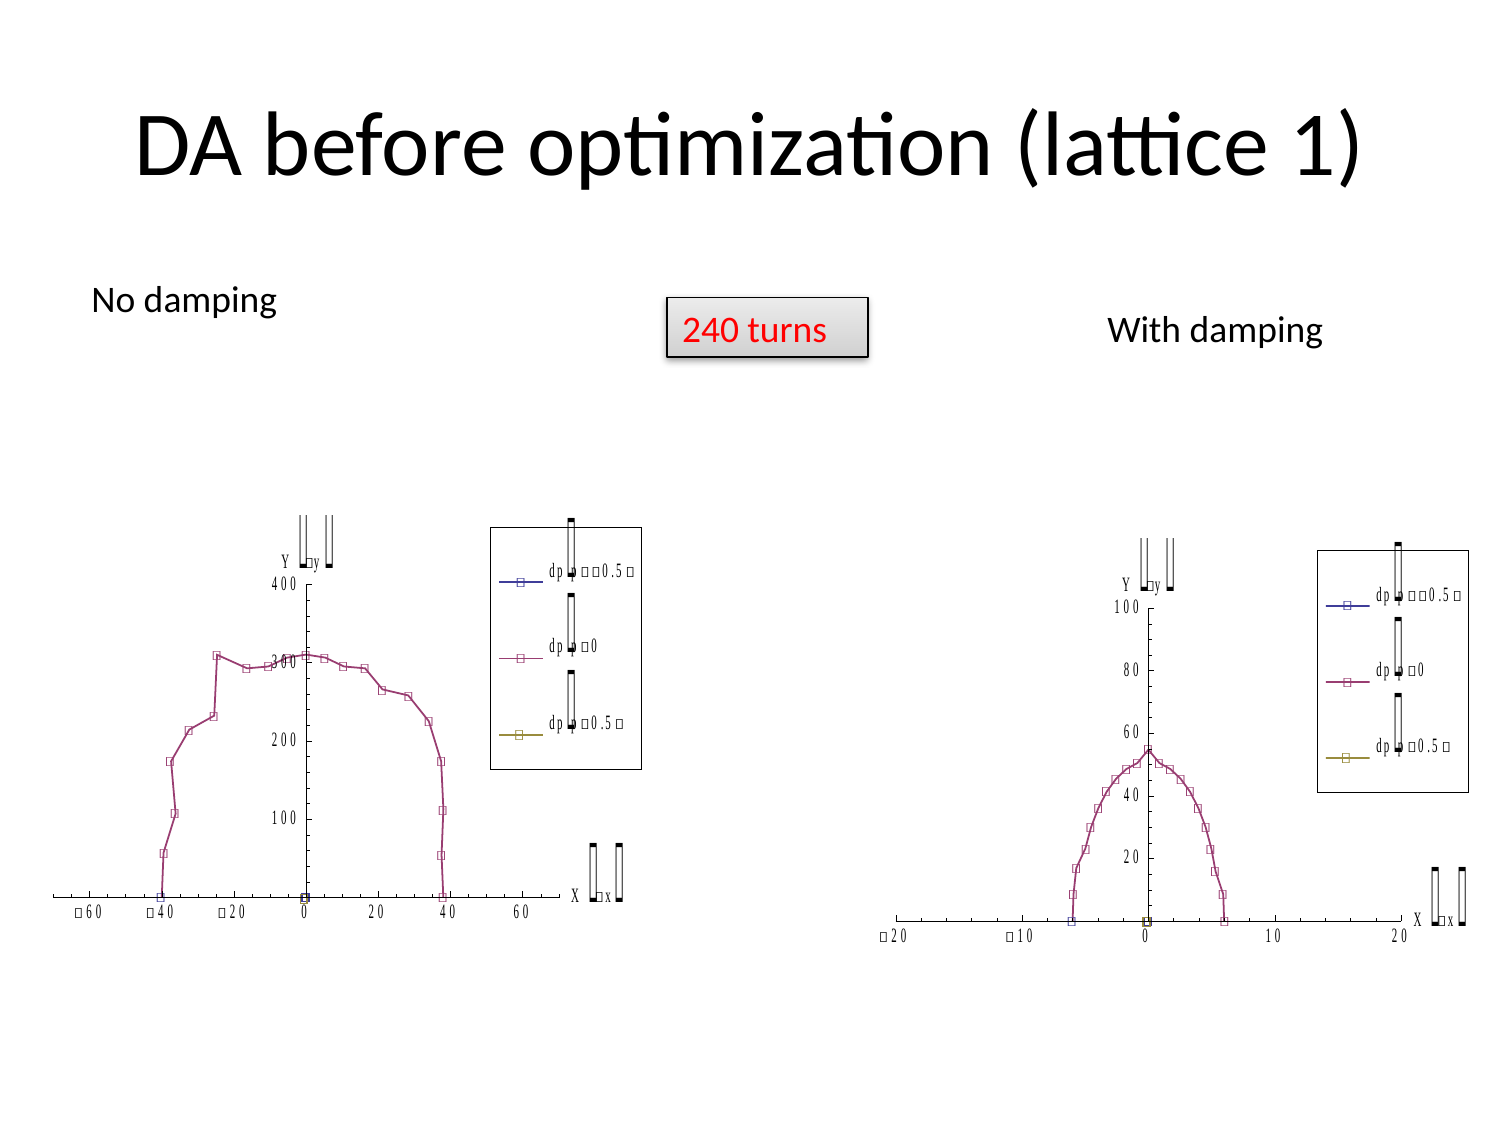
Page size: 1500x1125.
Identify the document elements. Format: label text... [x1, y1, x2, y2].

picture [40, 514, 661, 941]
text_box 240 turns [666, 297, 869, 358]
text_box With damping [1092, 297, 1424, 358]
text_box No damping [76, 267, 408, 327]
title DA before optimization (lattice 1) [75, 45, 1425, 233]
picture [867, 538, 1488, 965]
